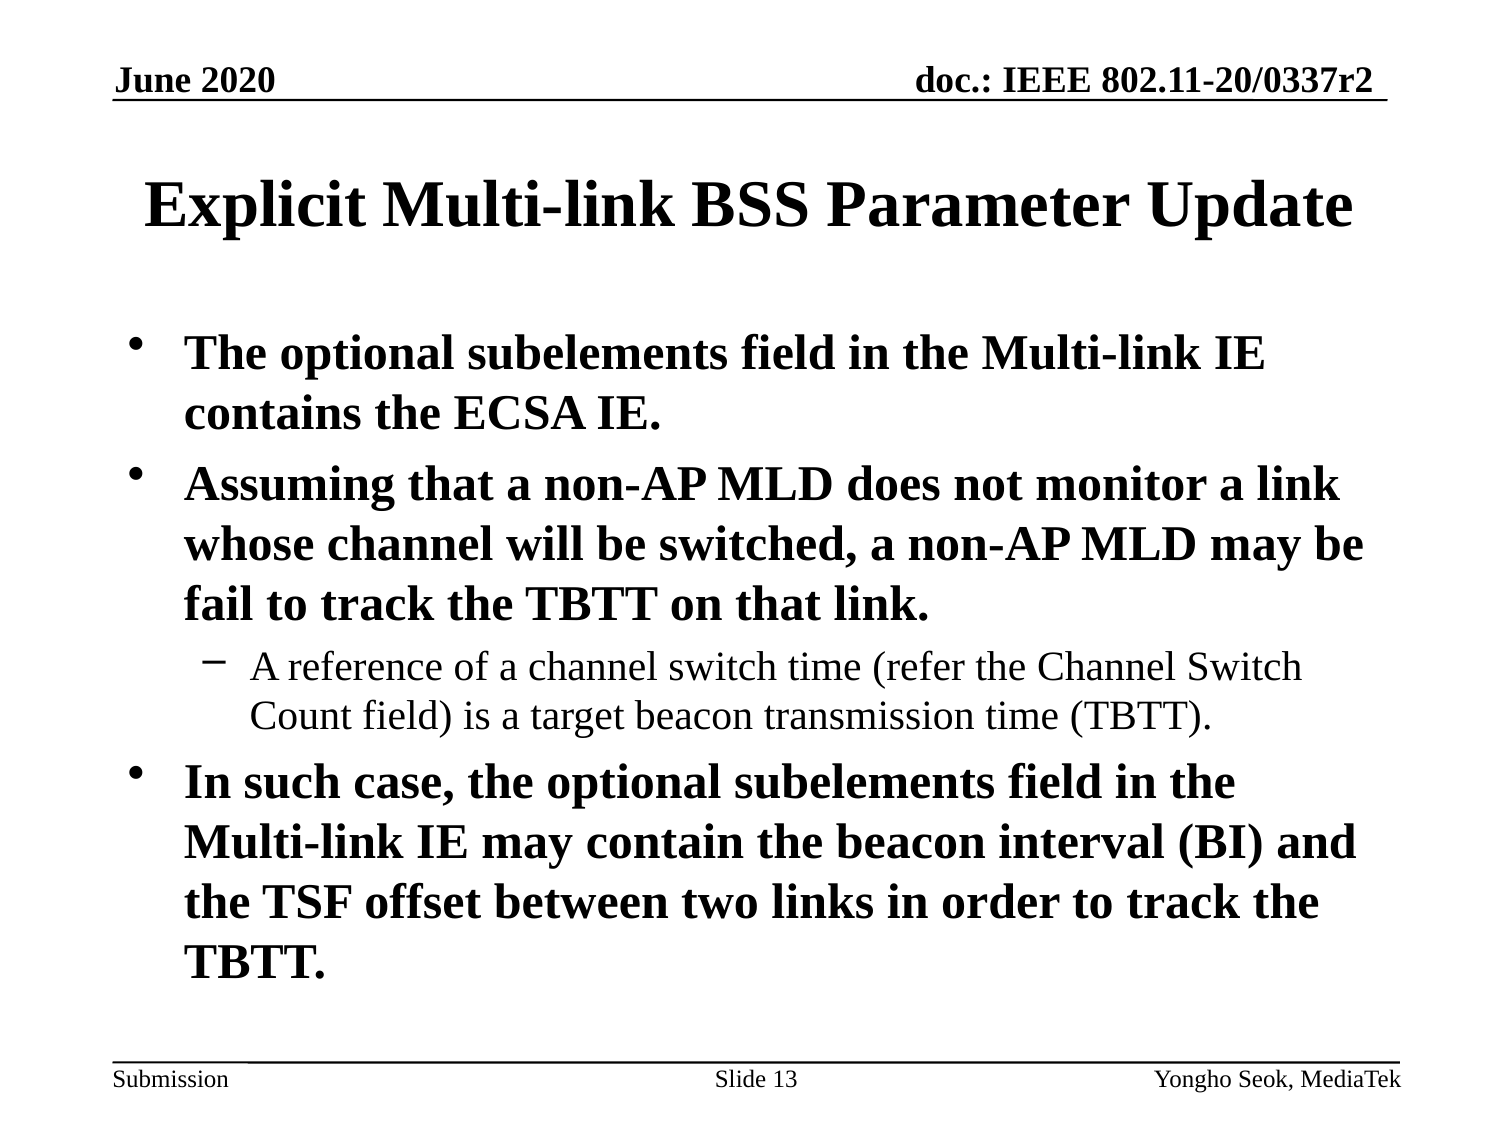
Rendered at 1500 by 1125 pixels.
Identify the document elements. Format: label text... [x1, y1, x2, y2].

slide_number Slide 13 [712, 1061, 800, 1093]
title Explicit Multi-link BSS Parameter Update [0, 112, 1500, 288]
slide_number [114, 54, 278, 101]
footer Yongho Seok, MediaTek [1150, 1061, 1402, 1093]
list The optional subelements field in the Multi-link IE contains the ECSA IE. Assuming that a non-AP MLD does not monitor a link whose channel will be switched, a non-AP MLD may be fail to track the TBTT on that link. A reference of a channel switch time (refer the Channel Switch Count field) is a target beacon transmission time (TBTT). In such case, the optional subelements field in the Multi-link IE may contain the beacon interval (BI) and the TSF offset between two links in order to track the TBTT. [112, 312, 1388, 988]
